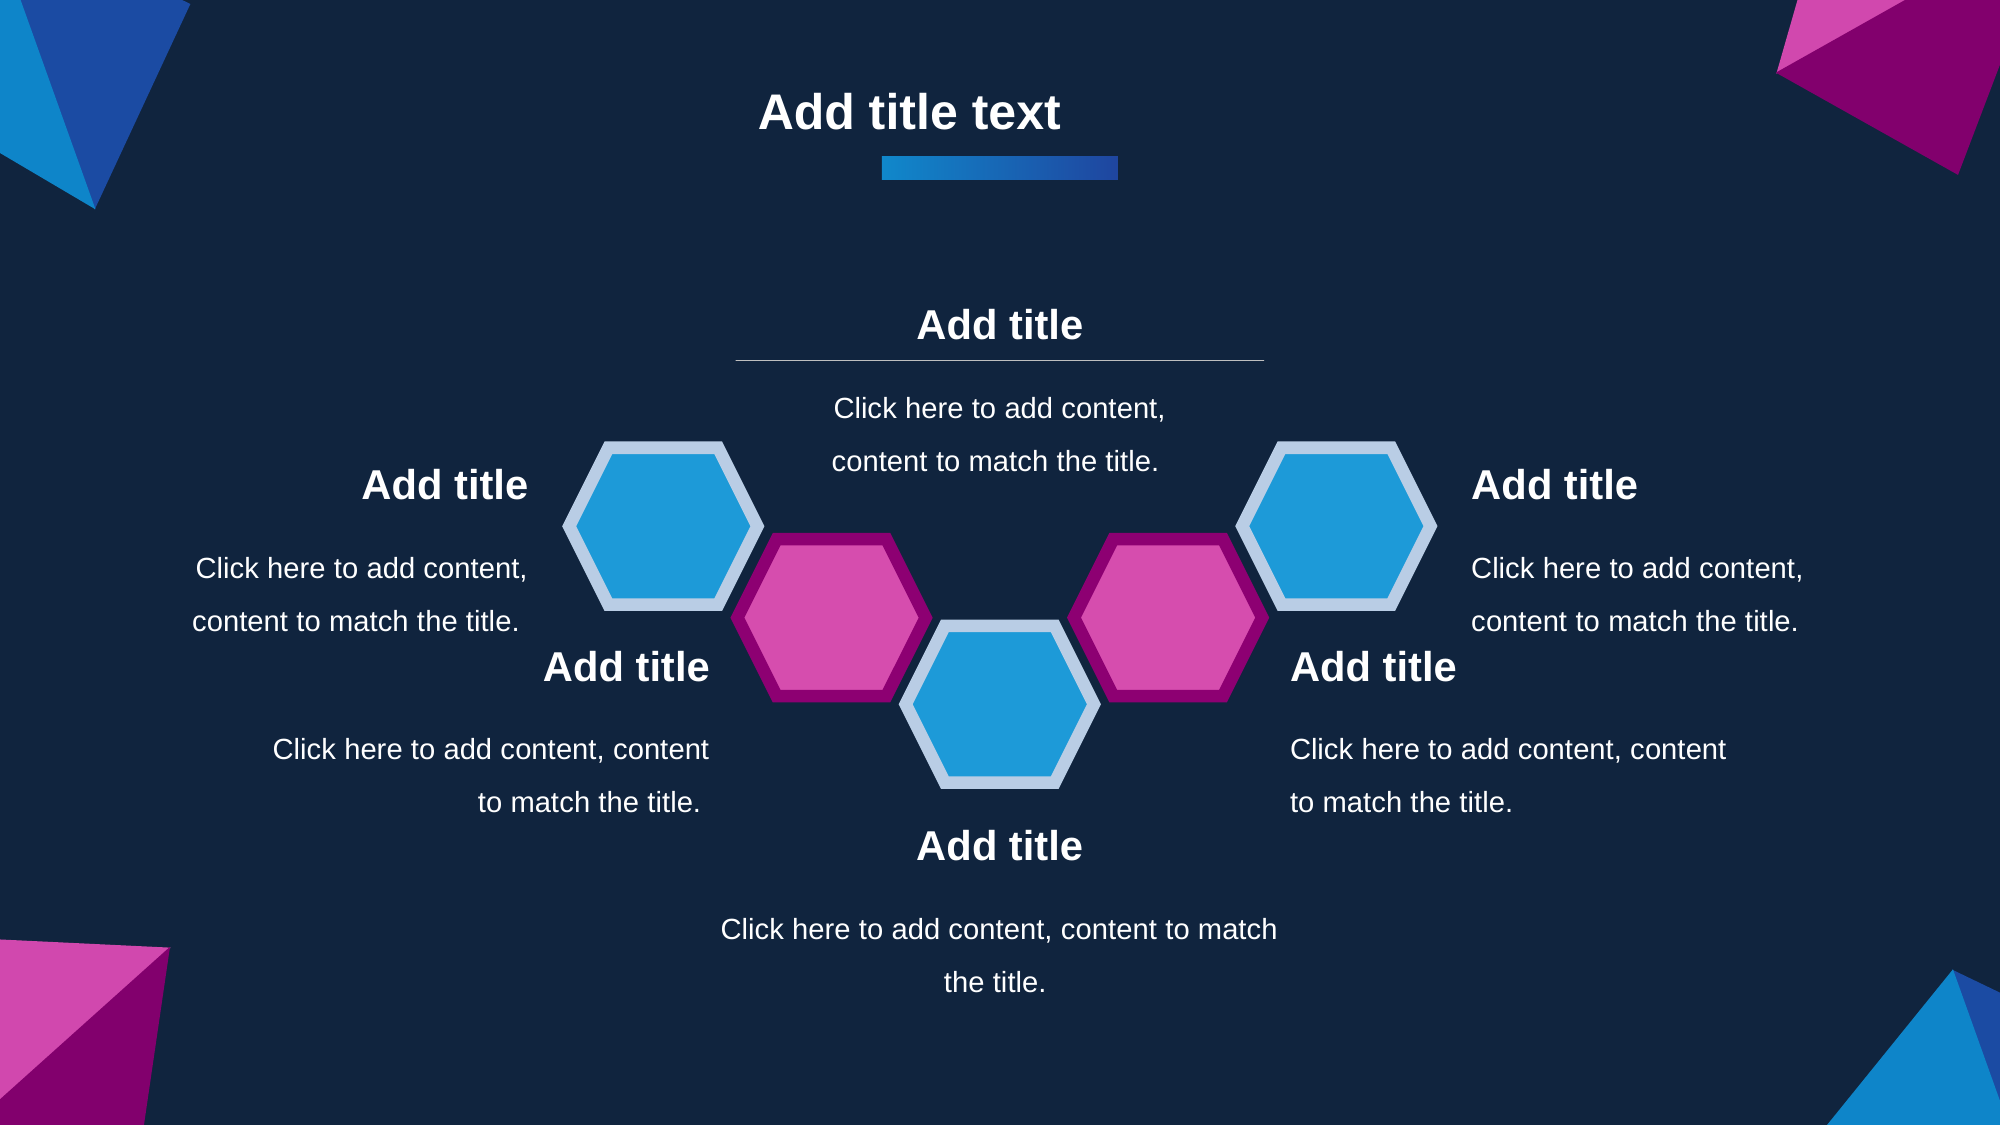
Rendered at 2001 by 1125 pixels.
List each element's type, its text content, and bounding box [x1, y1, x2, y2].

text_box [881, 155, 1119, 181]
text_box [1787, 976, 2000, 1125]
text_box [1710, 0, 2000, 151]
text_box Add title text [743, 71, 1257, 147]
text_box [110, 281, 1890, 940]
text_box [0, 0, 247, 214]
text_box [0, 908, 271, 1125]
